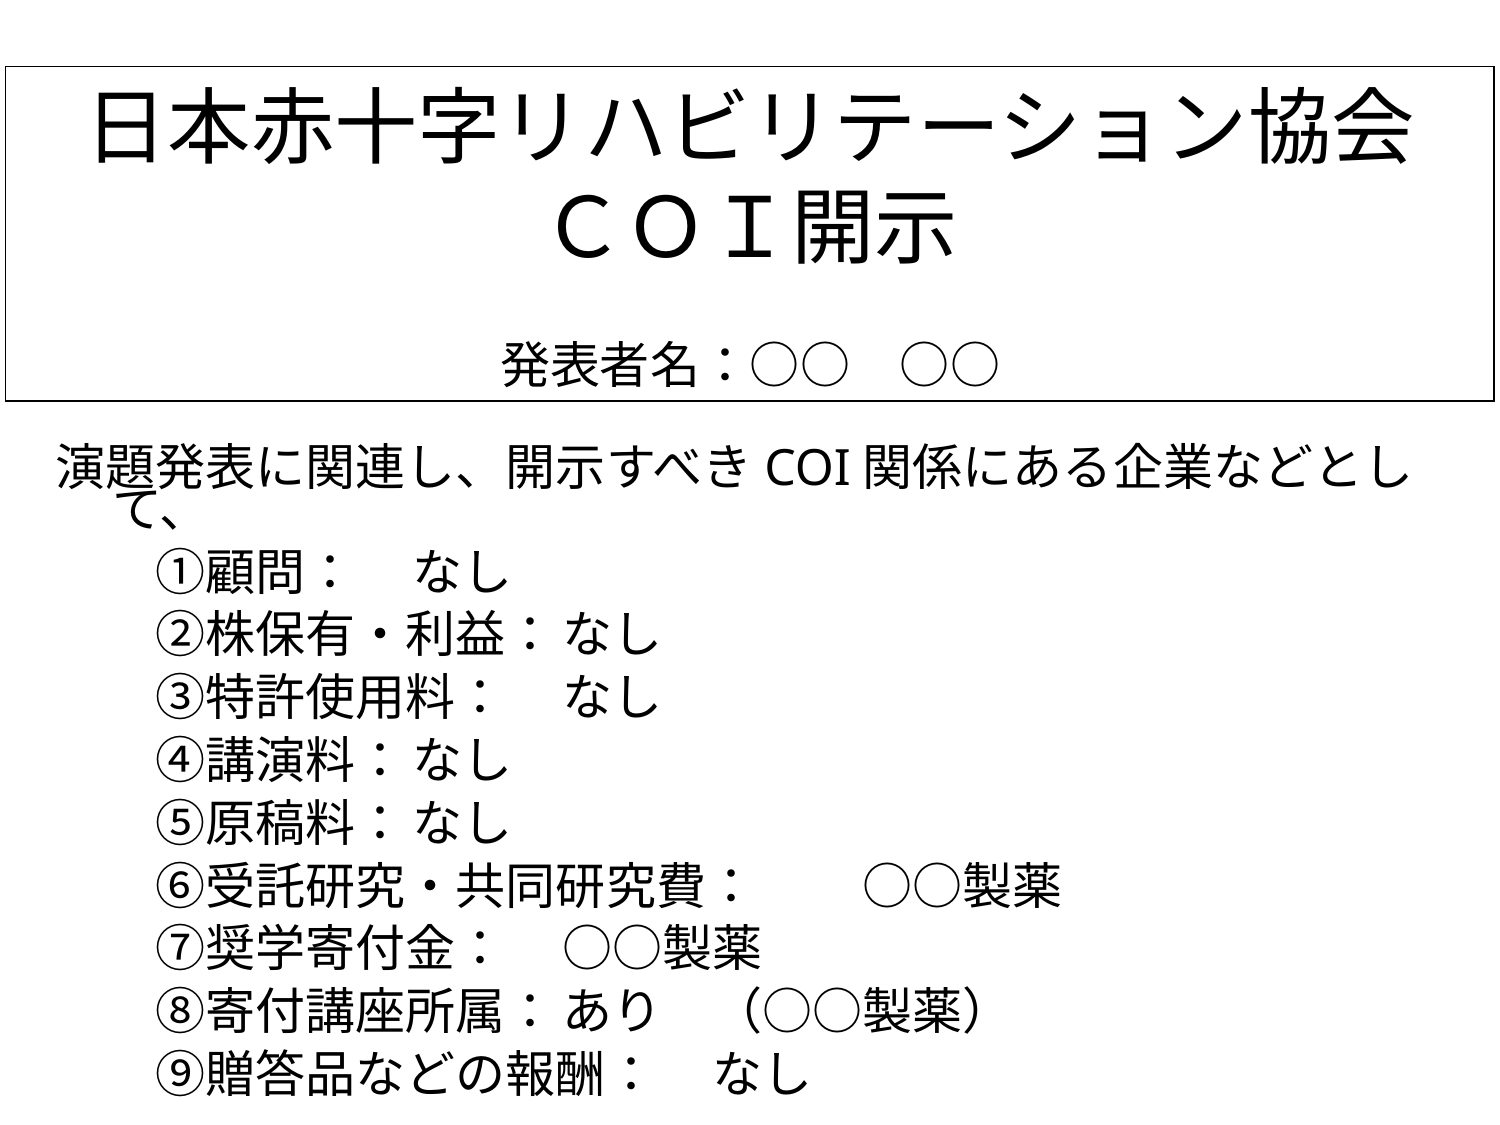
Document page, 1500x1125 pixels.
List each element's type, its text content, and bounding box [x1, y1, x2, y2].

text_box 演題発表に関連し、開示すべきCOI関係にある企業などとして、 ①顧問： なし ②株保有・利益： なし ③特許使用料： なし ④講演料： なし ⑤原稿料： なし ⑥受託研究・共同研究費： ○○製薬 ⑦奨学寄付金： ○○製薬 ⑧寄付講座所属： あり （○○製薬） ⑨贈答品などの報酬： なし [41, 444, 1471, 1109]
text_box 日本赤十字リハビリテーション協会 ＣＯＩ開示 発表者名：○○ ○○ [5, 66, 1495, 401]
